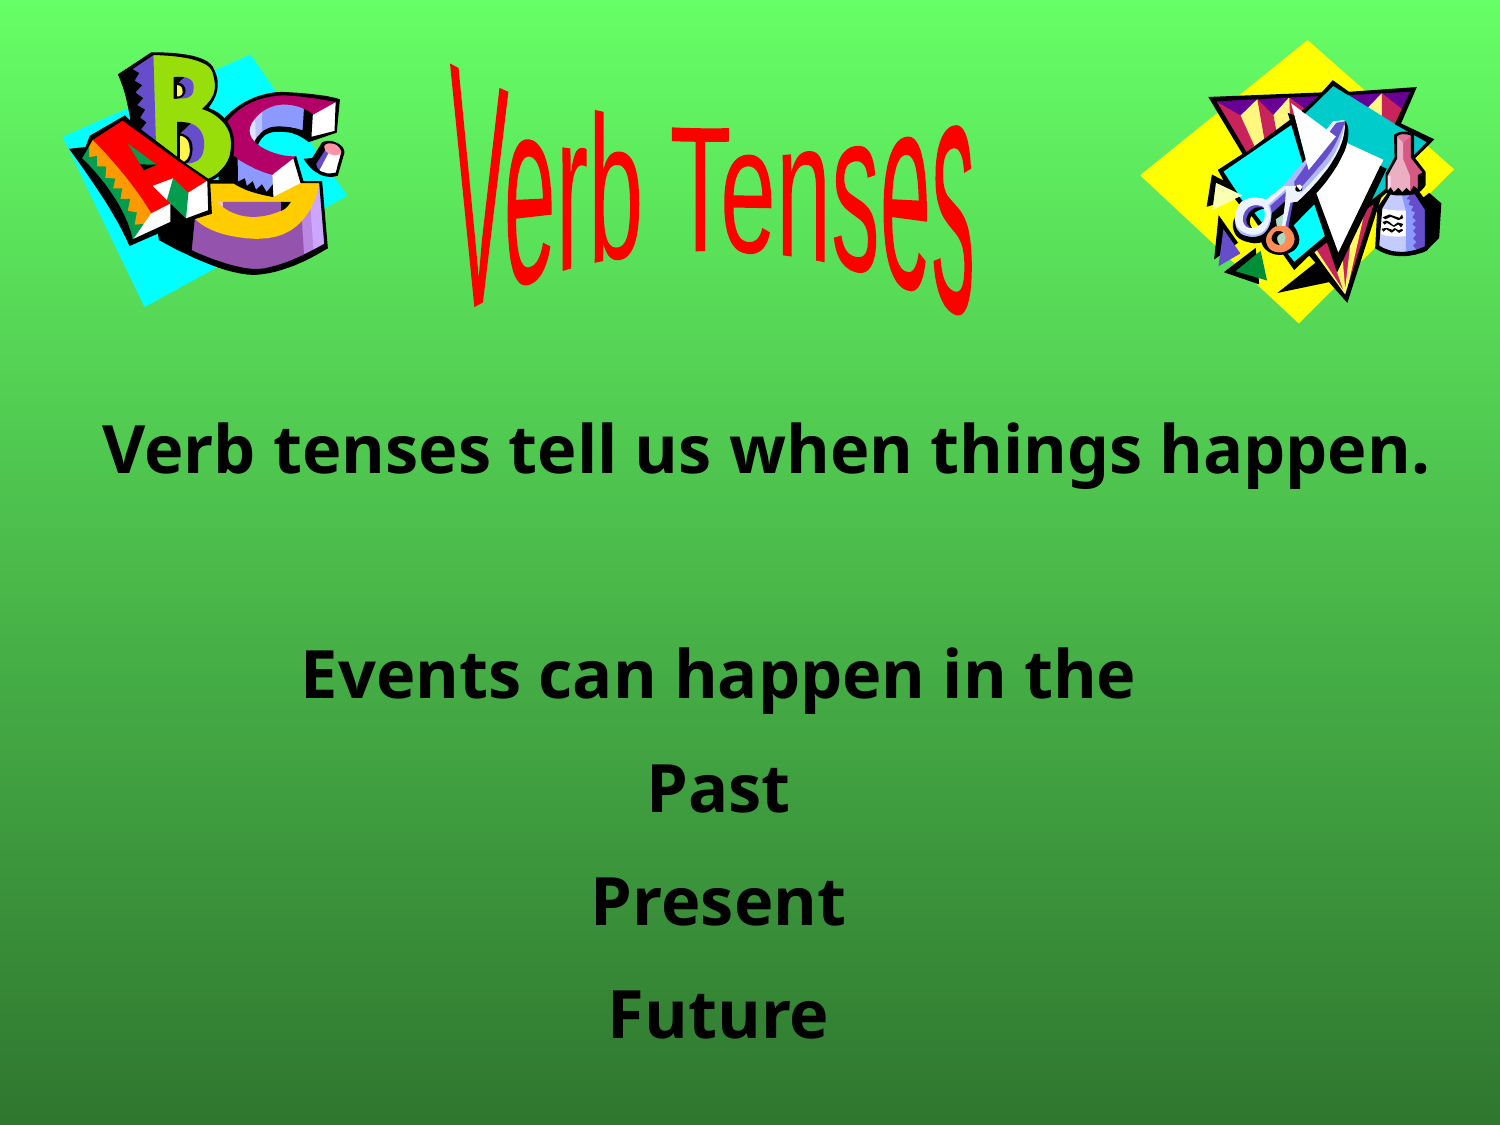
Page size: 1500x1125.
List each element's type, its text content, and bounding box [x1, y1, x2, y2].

picture [62, 49, 350, 310]
text_box Events can happen in the Past Present Future [62, 624, 1375, 1060]
text_box Verb tenses tell us when things happen. [87, 399, 1500, 495]
picture [1137, 37, 1455, 327]
